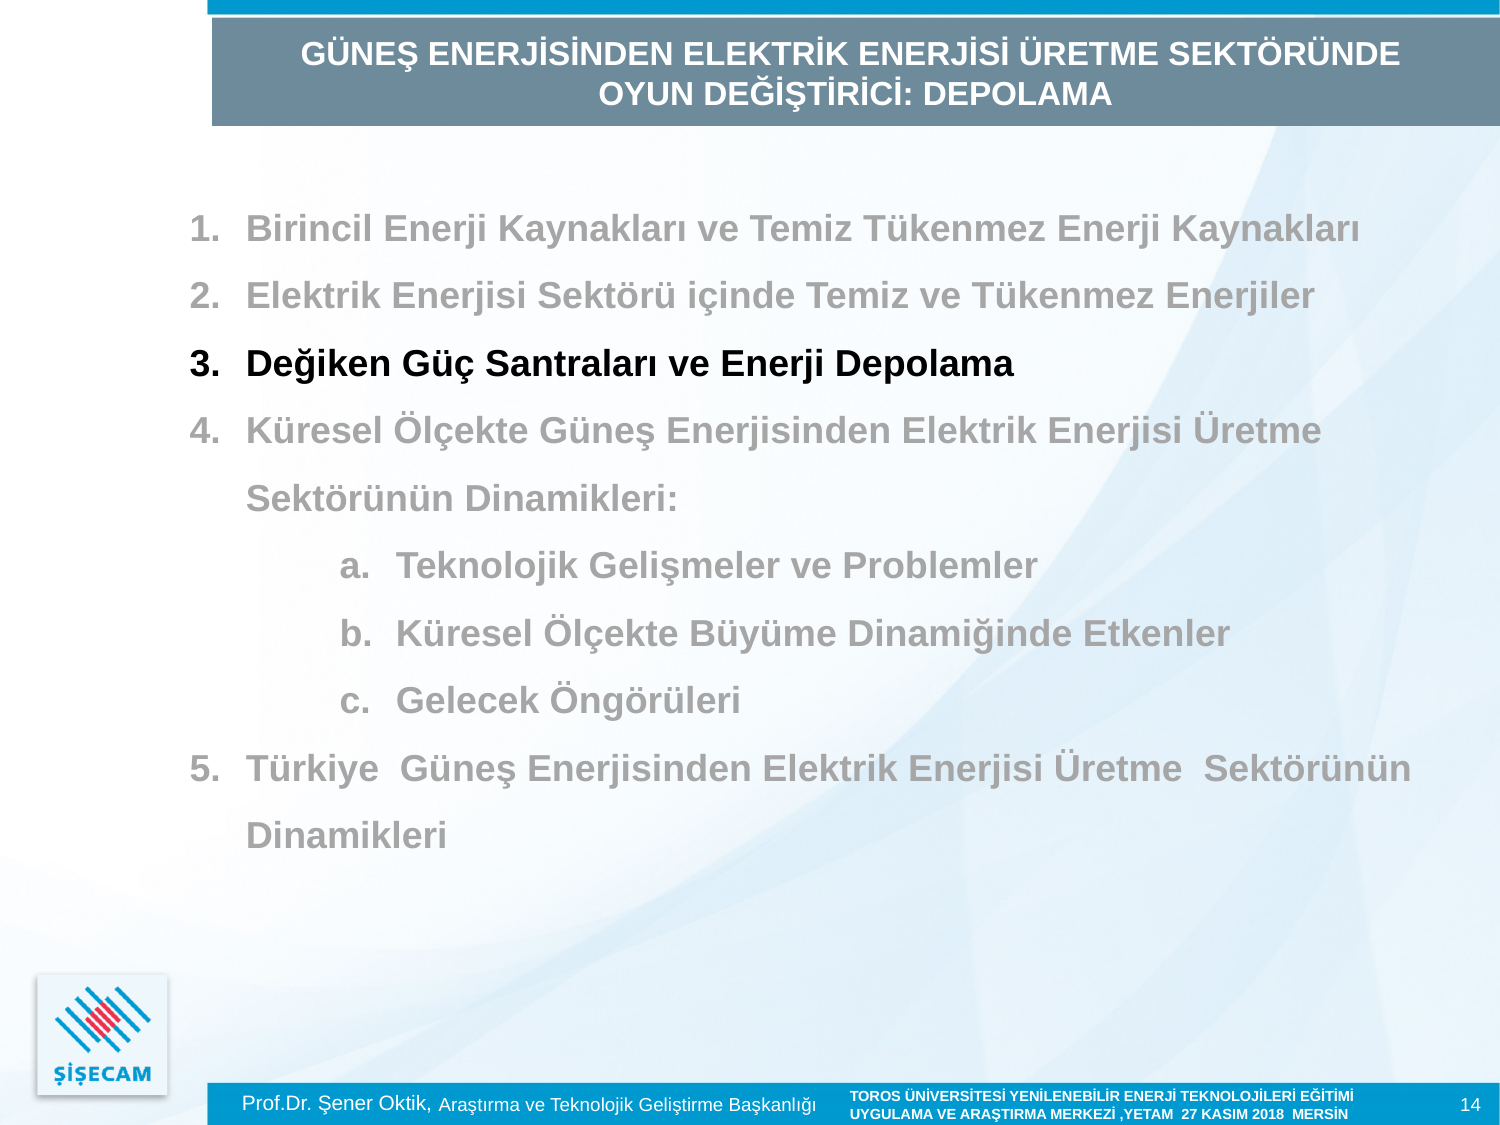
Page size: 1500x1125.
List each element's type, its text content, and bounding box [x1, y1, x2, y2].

text_box GÜNEŞ ENERJİSİNDEN ELEKTRİK ENERJİSİ ÜRETME SEKTÖRÜNDE OYUN DEĞİŞTİRİCİ: DEPOLAMA [210, 16, 1500, 128]
picture [0, 0, 1500, 1125]
text_box Birincil Enerji Kaynakları ve Temiz Tükenmez Enerji Kaynakları Elektrik Enerjisi Sektörü içinde Temiz ve Tükenmez Enerjiler Değiken Güç Santraları ve Enerji Depolama Küresel Ölçekte Güneş Enerjisinden Elektrik Enerjisi Üretme Sektörünün Dinamikleri: Teknolojik Gelişmeler ve Problemler Küresel Ölçekte Büyüme Dinamiğinde Etkenler Gelecek Öngörüleri Türkiye Güneş Enerjisinden Elektrik Enerjisi Üretme Sektörünün Dinamikleri [174, 173, 1500, 999]
